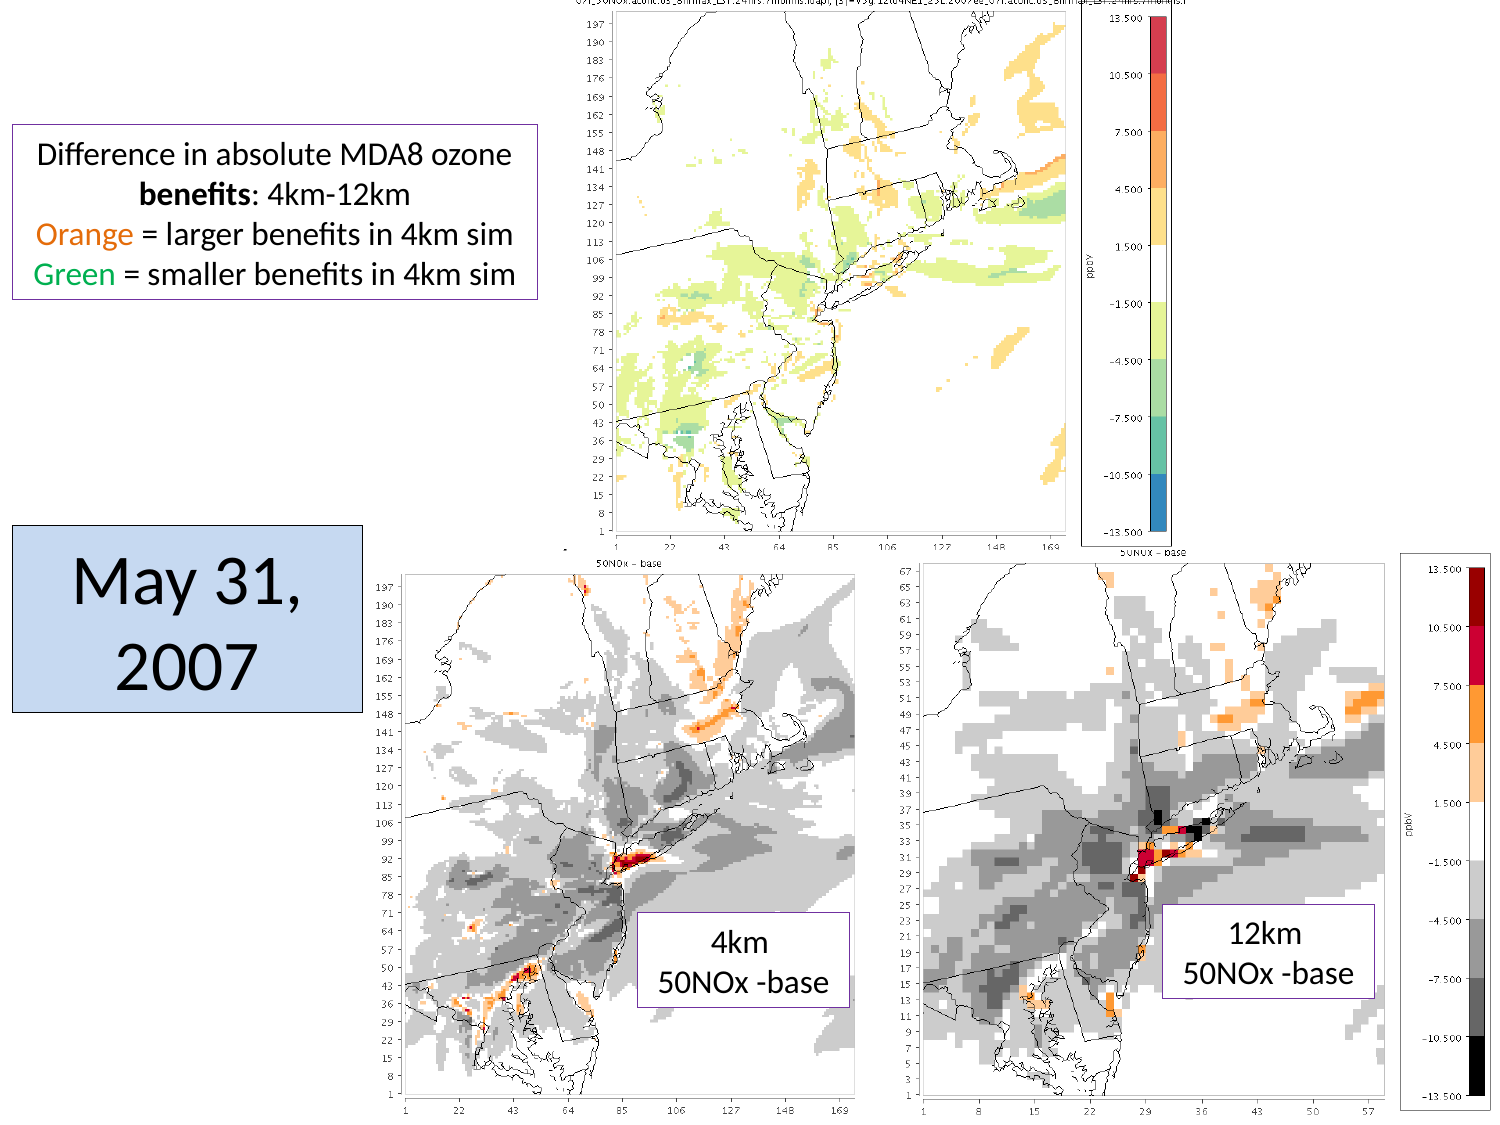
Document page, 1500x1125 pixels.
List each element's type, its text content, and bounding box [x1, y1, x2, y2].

text_box Difference in absolute MDA8 ozone benefits: 4km-12km Orange = larger benefits in 4km sim Green = smaller benefits in 4km sim [12, 124, 538, 300]
title May 31, 2007 [12, 525, 363, 713]
picture [326, 0, 1500, 1125]
